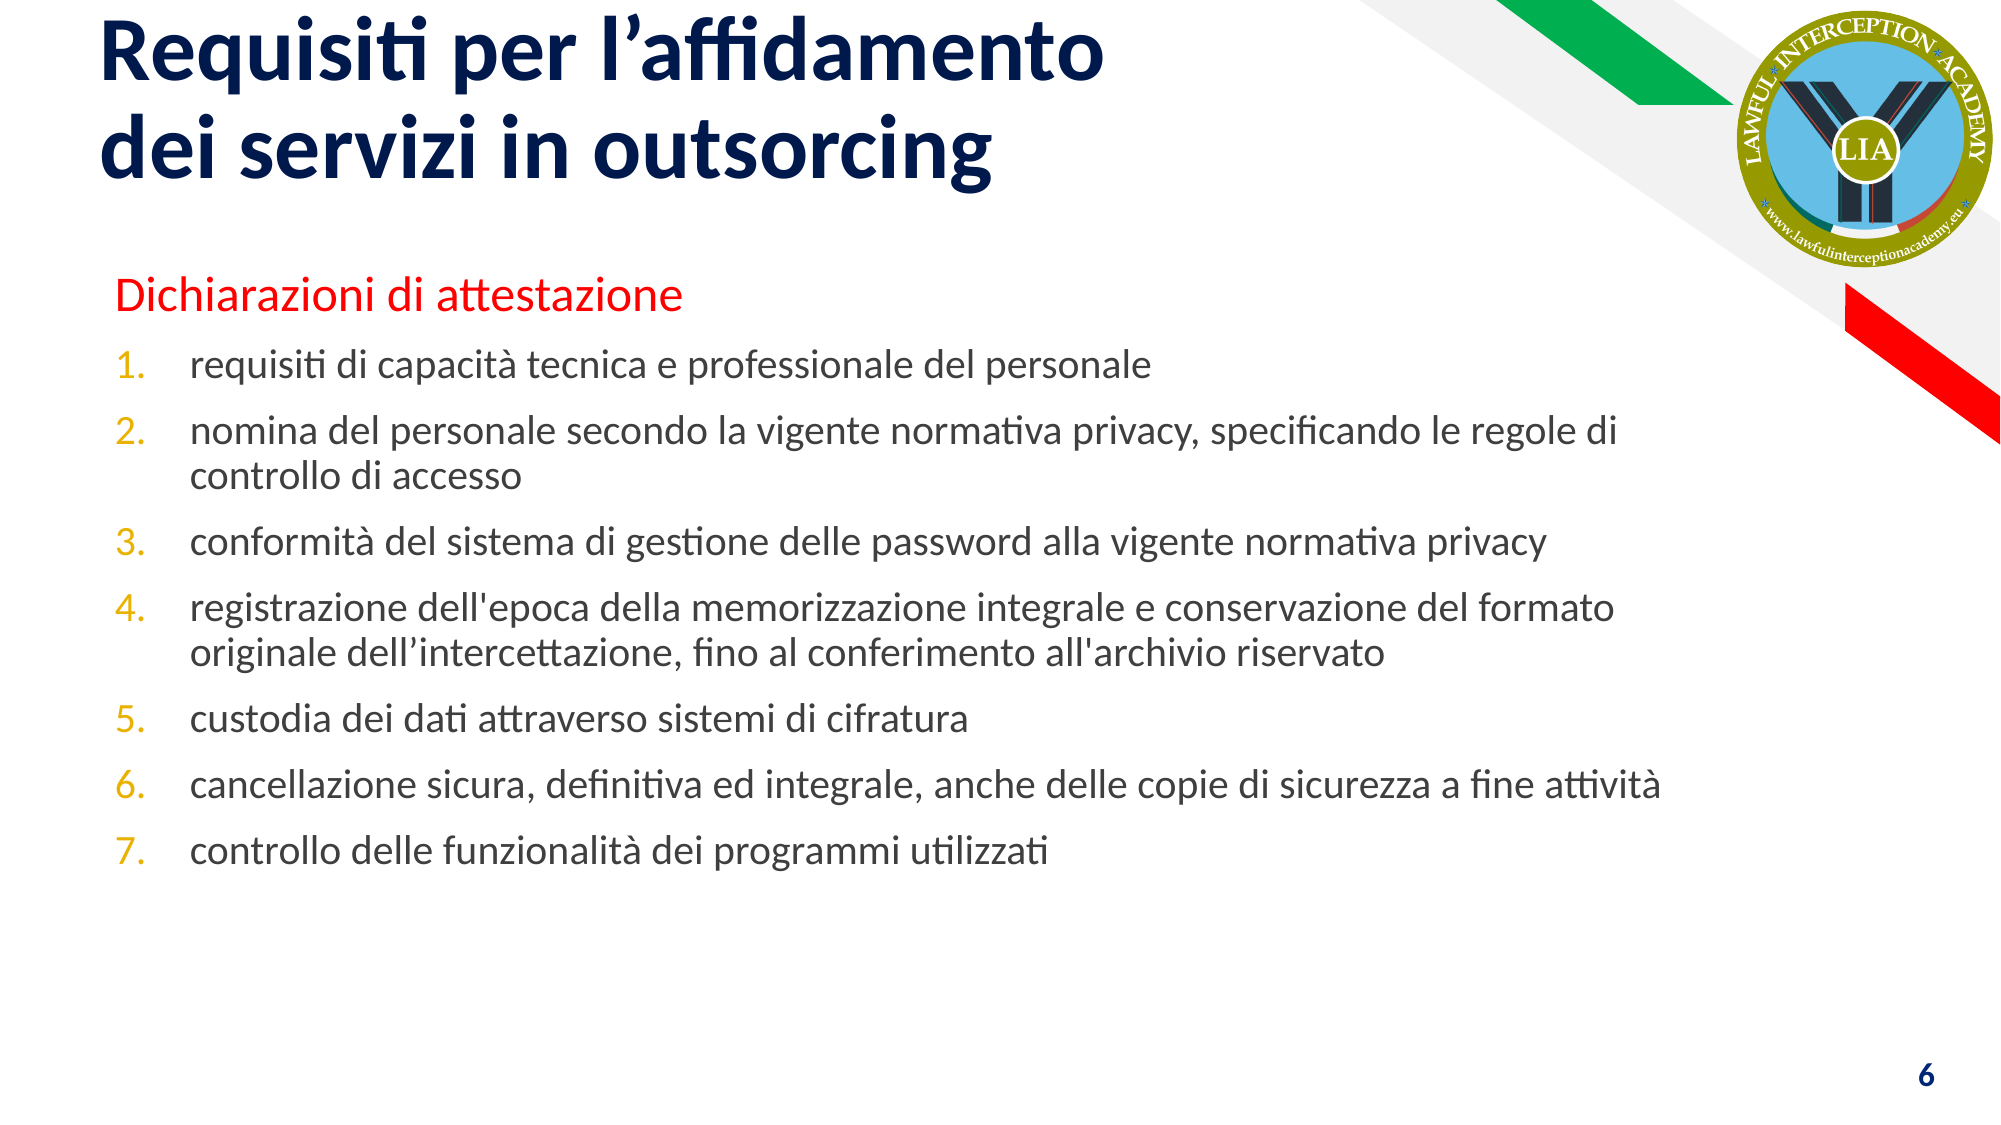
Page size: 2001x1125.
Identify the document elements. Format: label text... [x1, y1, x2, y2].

picture [1727, 0, 2000, 273]
list Dichiarazioni di attestazione requisiti di capacità tecnica e professionale del personale nomina del personale secondo la vigente normativa privacy, specificando le regole di controllo di accesso conformità del sistema di gestione delle password alla vigente normativa privacy registrazione dell'epoca della memorizzazione integrale e conservazione del formato originale dell’intercettazione, fino al conferimento all'archivio riservato custodia dei dati attraverso sistemi di cifratura cancellazione sicura, definitiva ed integrale, anche delle copie di sicurezza a fine attività controllo delle funzionalità dei programmi utilizzati [99, 260, 1781, 1075]
slide_number 6 [1828, 1042, 1950, 1103]
title Requisiti per l’affidamento dei servizi in outsorcing [84, 34, 1453, 166]
